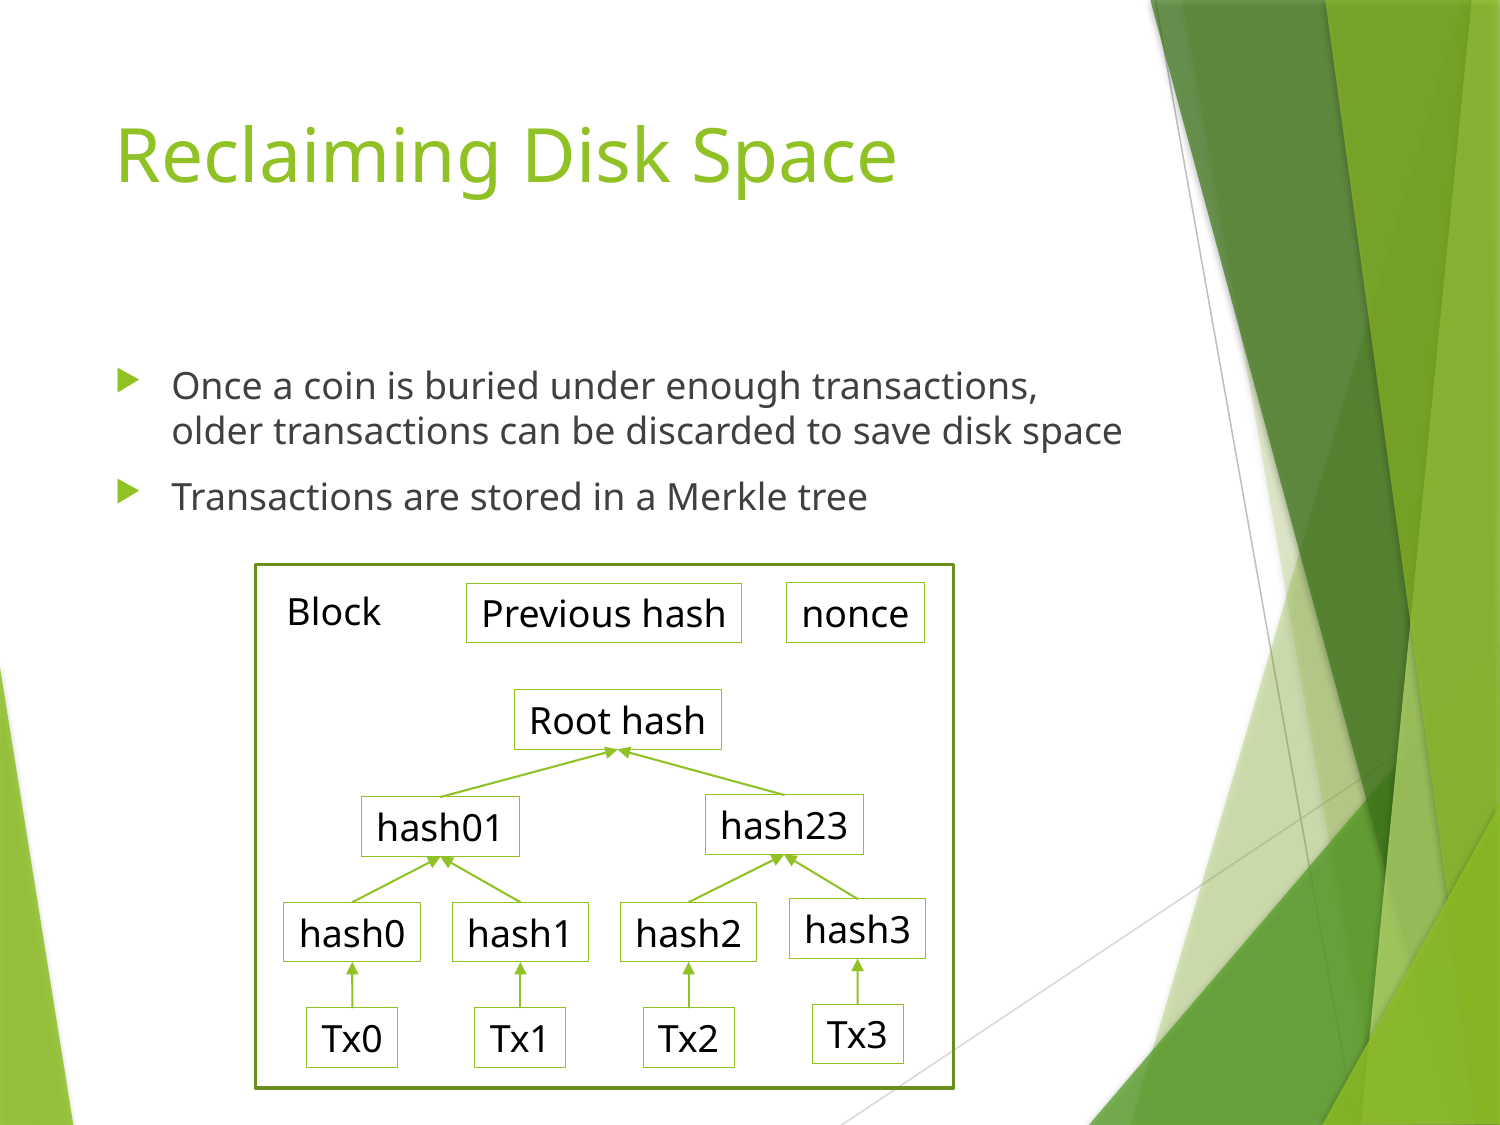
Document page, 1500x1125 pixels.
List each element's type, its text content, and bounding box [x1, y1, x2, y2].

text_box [254, 563, 955, 1089]
list Once a coin is buried under enough transactions, older transactions can be discarded to save disk space Transactions are stored in a Merkle tree [99, 354, 1142, 992]
title Reclaiming Disk Space [99, 99, 1142, 317]
